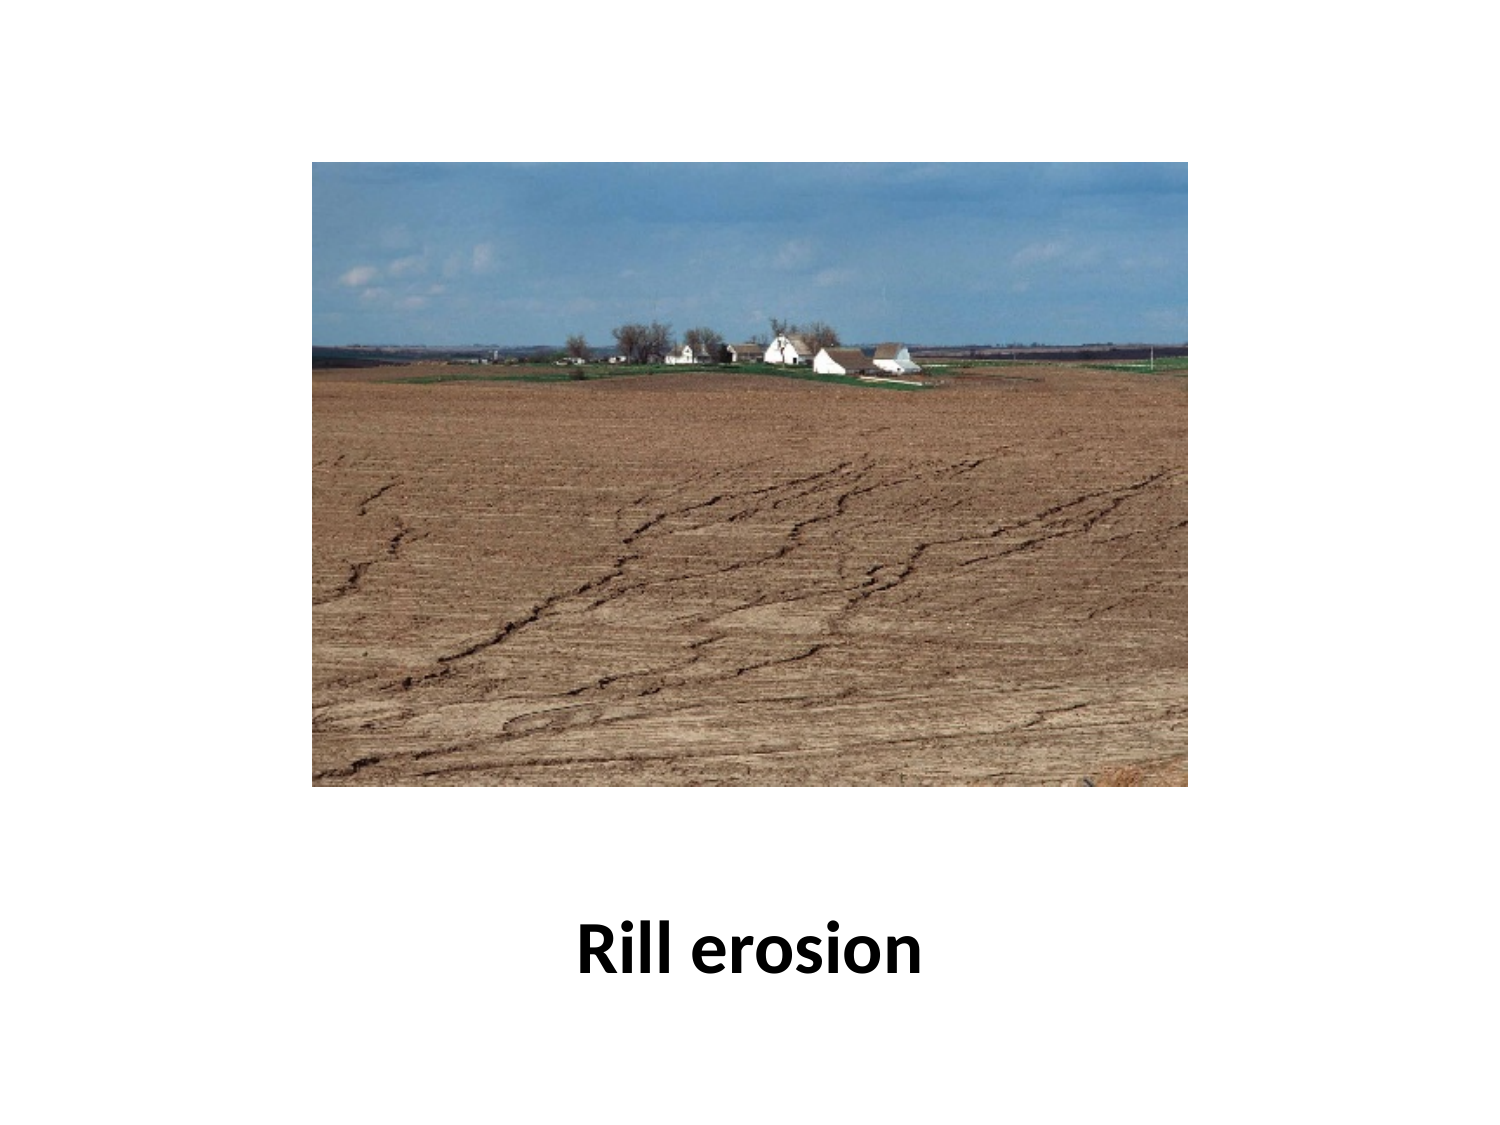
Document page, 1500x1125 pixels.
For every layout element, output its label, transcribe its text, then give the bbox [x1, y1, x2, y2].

picture [312, 162, 1188, 787]
title Rill erosion [75, 849, 1425, 1038]
